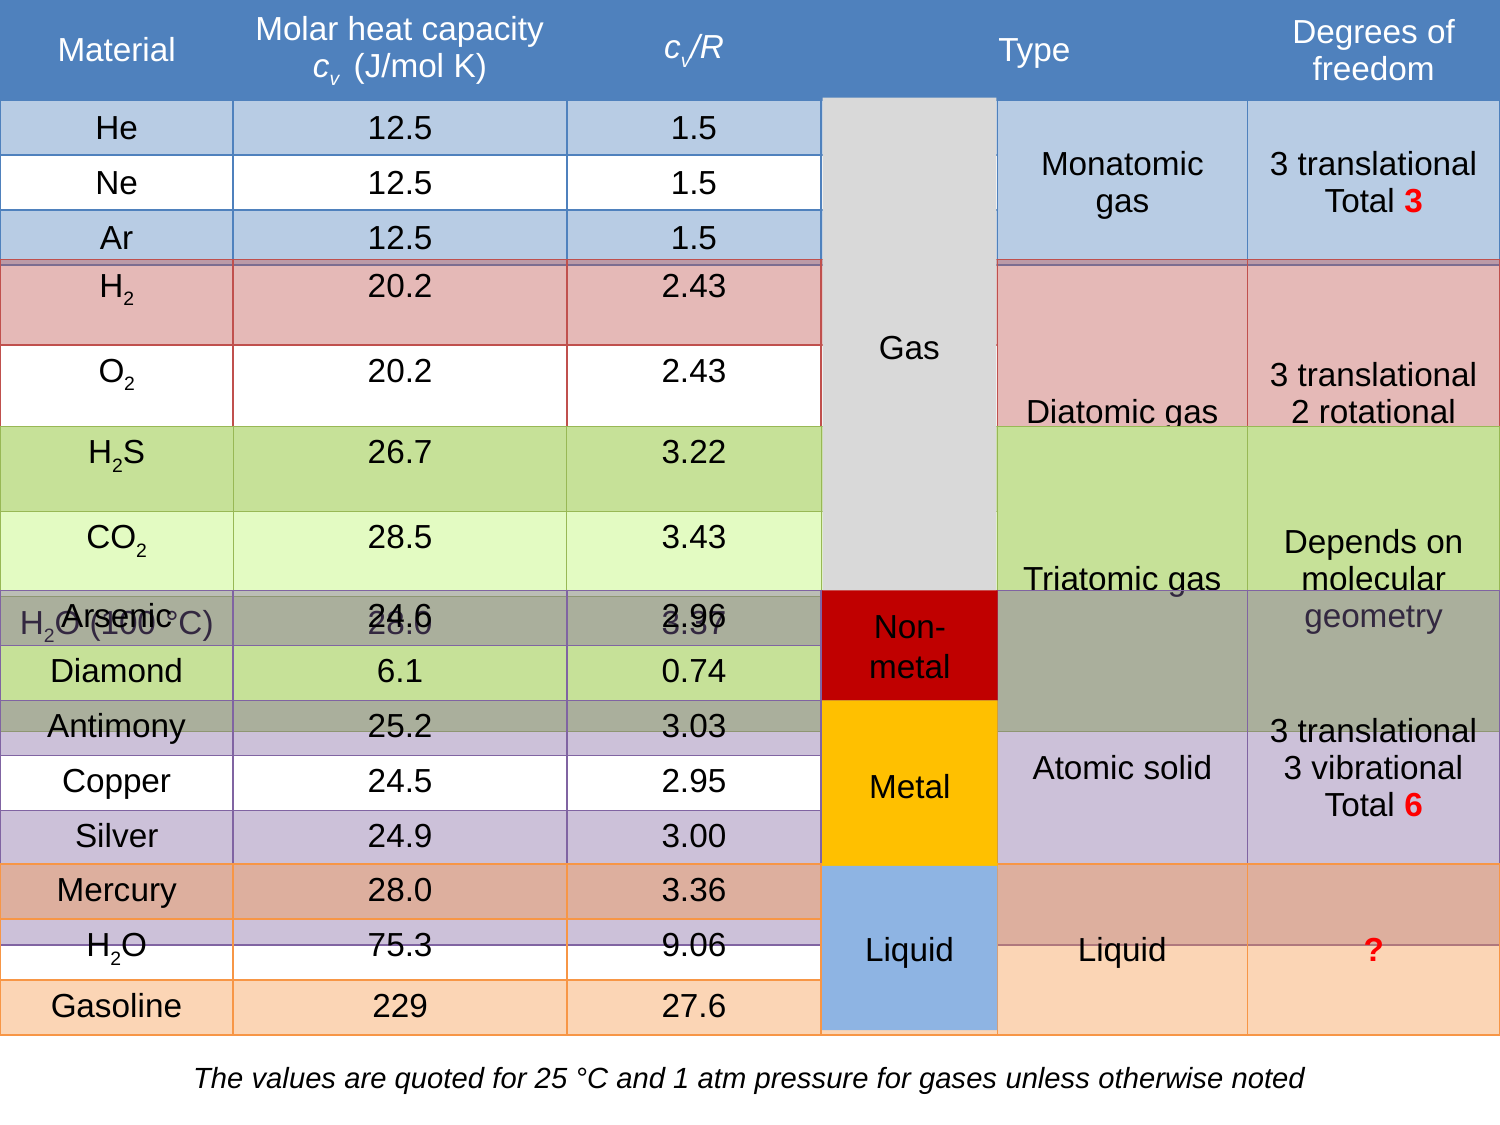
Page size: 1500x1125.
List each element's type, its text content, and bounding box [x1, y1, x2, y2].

table_header Material [1, 1, 232, 100]
table_header 3 translational 2 rotational Total 5 [1248, 260, 1499, 426]
table_header Depends on molecular geometry [1248, 427, 1499, 590]
table_cell Ar [1, 211, 232, 259]
table_header 3.22 [567, 427, 821, 511]
table_cell 3 translational Total 3 [1248, 101, 1499, 259]
table_cell 0.74 [568, 646, 820, 700]
table_header cv/R [568, 1, 820, 100]
table_cell 2.43 [568, 346, 820, 426]
table_header Liquid [998, 865, 1247, 1034]
table_header ? [1248, 865, 1499, 1034]
table_header 28.0 [234, 865, 566, 918]
table_cell 27.6 [568, 981, 820, 1034]
text_box Gas [822, 97, 997, 590]
table_header Mercury [1, 865, 232, 918]
table_cell 1.5 [568, 101, 820, 154]
table_header 26.7 [234, 427, 566, 511]
table_cell H2O [1, 920, 232, 979]
table_cell 3.00 [568, 811, 820, 863]
table_header Degrees of freedom [1248, 1, 1499, 100]
picture [0, 1036, 1500, 1125]
table_header 3 translational 3 vibrational Total 6 [1248, 591, 1499, 863]
table_cell 1.5 [568, 156, 820, 209]
table_cell Gasoline [1, 981, 232, 1034]
table_cell 3.43 [567, 512, 821, 590]
text_box Metal [822, 700, 998, 865]
table_cell 24.9 [234, 811, 566, 863]
table_header Arsenic [1, 591, 232, 645]
table_cell 12.5 [234, 211, 566, 259]
table_cell He [1, 101, 232, 154]
table_cell 2.95 [568, 756, 820, 810]
table_cell Silver [1, 811, 232, 863]
table_cell Antimony [1, 701, 232, 755]
table_cell 6.1 [234, 646, 566, 700]
table_header Triatomic gas [998, 427, 1247, 590]
table_header Diatomic gas [998, 260, 1247, 426]
text_box The values are quoted for 25 °C and 1 atm pressure for gases unless otherwise noted [178, 1052, 1322, 1103]
table_cell 24.5 [234, 756, 566, 810]
table_header Atomic solid [998, 591, 1247, 863]
table_cell Monatomic gas [998, 101, 1247, 259]
table_header 24.6 [234, 591, 566, 645]
table_cell 12.5 [234, 156, 566, 209]
table_cell Diamond [1, 646, 232, 700]
table_header Molar heat capacity cv (J/mol K) [234, 1, 566, 100]
table_header H2S [1, 427, 233, 511]
table_header 3.36 [568, 865, 820, 918]
table_cell 75.3 [234, 920, 566, 979]
table_cell 12.5 [234, 101, 566, 154]
table_header 2.96 [568, 591, 820, 645]
table_cell 9.06 [568, 920, 820, 979]
table_cell Ne [1, 156, 232, 209]
table_cell 1.5 [568, 211, 820, 259]
table_cell 20.2 [234, 346, 566, 426]
table_cell 25.2 [234, 701, 566, 755]
table_cell 28.5 [234, 512, 566, 590]
table_cell 3.03 [568, 701, 820, 755]
table_header 2.43 [568, 260, 820, 344]
table_header Type [822, 1, 1247, 100]
text_box Non-metal [822, 590, 998, 700]
table_header H2 [1, 260, 232, 344]
table_header 20.2 [234, 260, 566, 344]
table_cell CO2 [1, 512, 233, 590]
text_box Liquid [822, 865, 998, 1031]
table_cell Copper [1, 756, 232, 810]
table_cell O2 [1, 346, 232, 426]
table_cell 229 [234, 981, 566, 1034]
